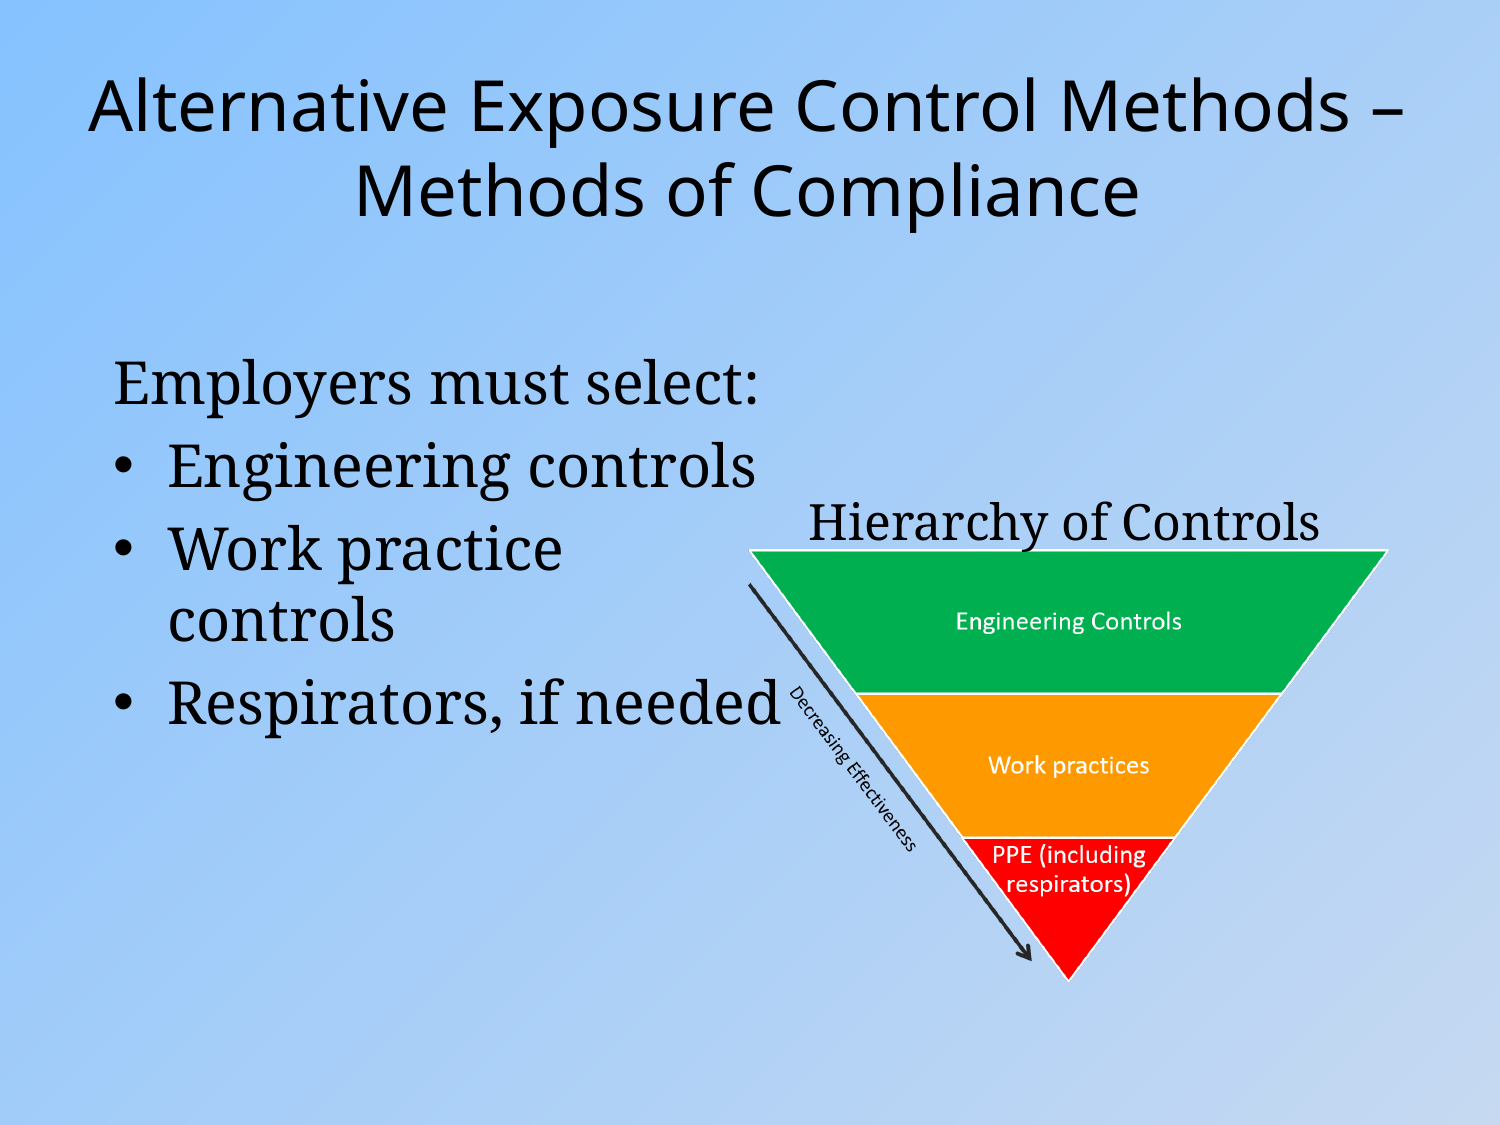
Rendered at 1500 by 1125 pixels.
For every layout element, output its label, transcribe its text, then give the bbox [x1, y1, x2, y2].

picture [747, 549, 1389, 982]
text_box Hierarchy of Controls [793, 482, 1337, 548]
title Alternative Exposure Control Methods – Methods of Compliance [73, 51, 1424, 240]
list Employers must select: Engineering controls Work practice controls Respirators, if needed [98, 337, 812, 900]
